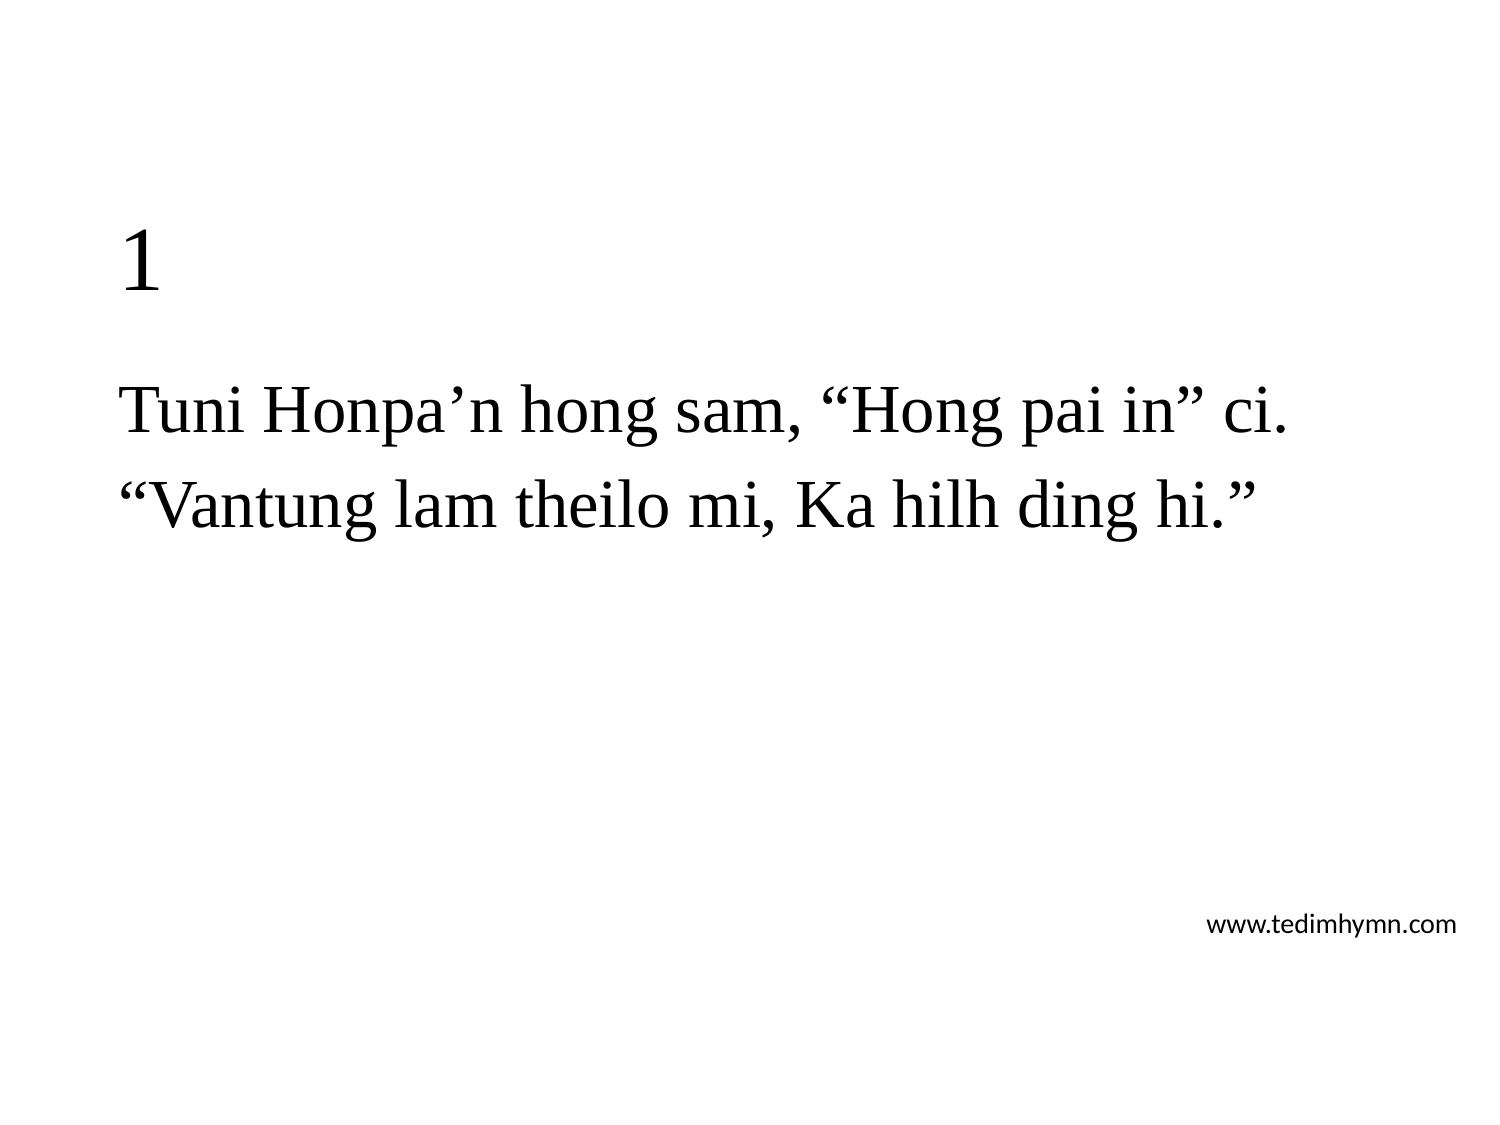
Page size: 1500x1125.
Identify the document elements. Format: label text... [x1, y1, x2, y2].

title 1 [103, 200, 1397, 322]
list Tuni Honpa’n hong sam, “Hong pai in” ci. “Vantung lam theilo mi, Ka hilh ding hi.” [103, 365, 1397, 901]
text_box www.tedimhymn.com [1191, 897, 1500, 947]
